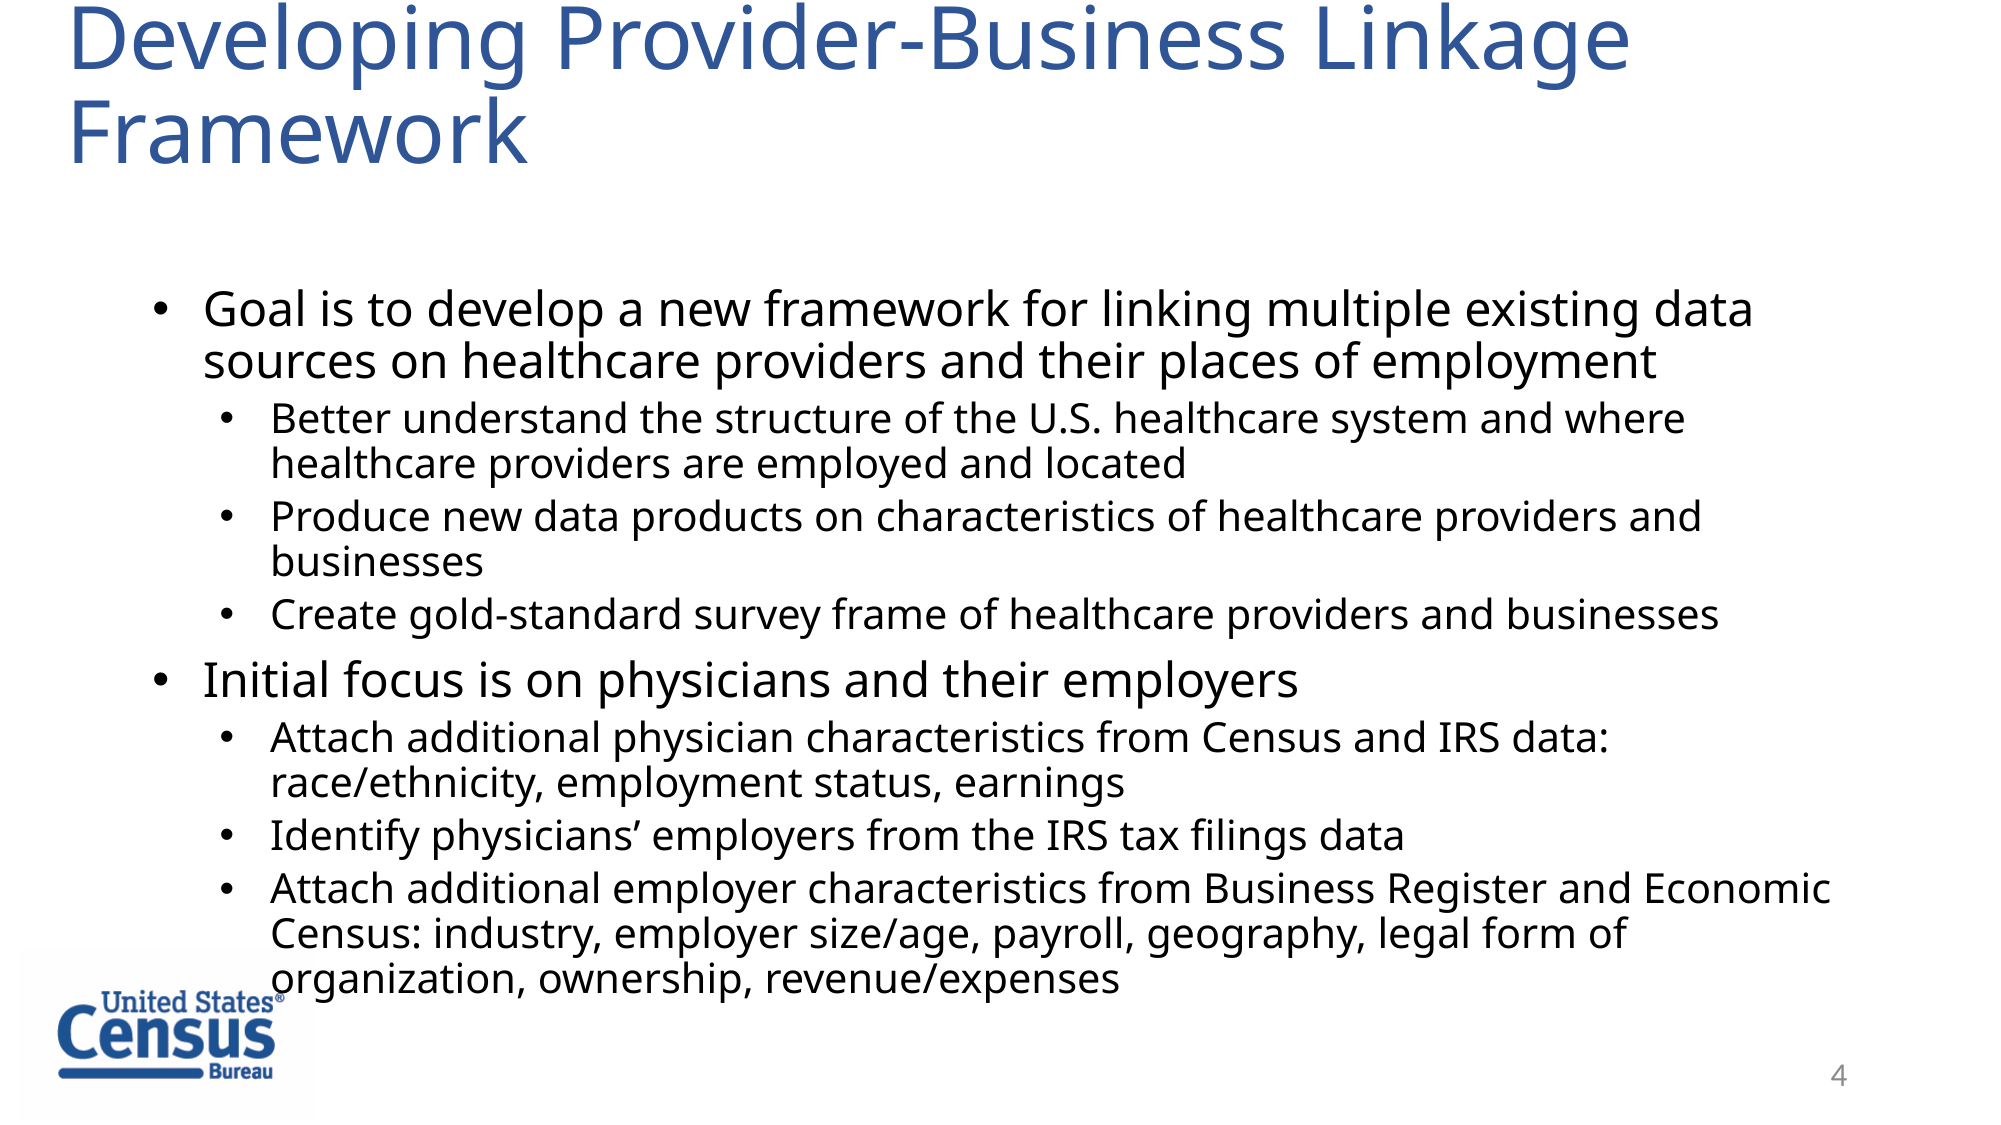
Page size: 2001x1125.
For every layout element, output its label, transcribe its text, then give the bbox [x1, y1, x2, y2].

picture [18, 950, 316, 1120]
slide_number 4 [1412, 1042, 1863, 1103]
text_box Goal is to develop a new framework for linking multiple existing data sources on healthcare providers and their places of employment Better understand the structure of the U.S. healthcare system and where healthcare providers are employed and located Produce new data products on characteristics of healthcare providers and businesses Create gold-standard survey frame of healthcare providers and businesses Initial focus is on physicians and their employers Attach additional physician characteristics from Census and IRS data: race/ethnicity, employment status, earnings Identify physicians’ employers from the IRS tax filings data Attach additional employer characteristics from Business Register and Economic Census: industry, employer size/age, payroll, geography, legal form of organization, ownership, revenue/expenses [137, 277, 1863, 1014]
text_box Developing Provider-Business Linkage Framework [51, 32, 2000, 191]
